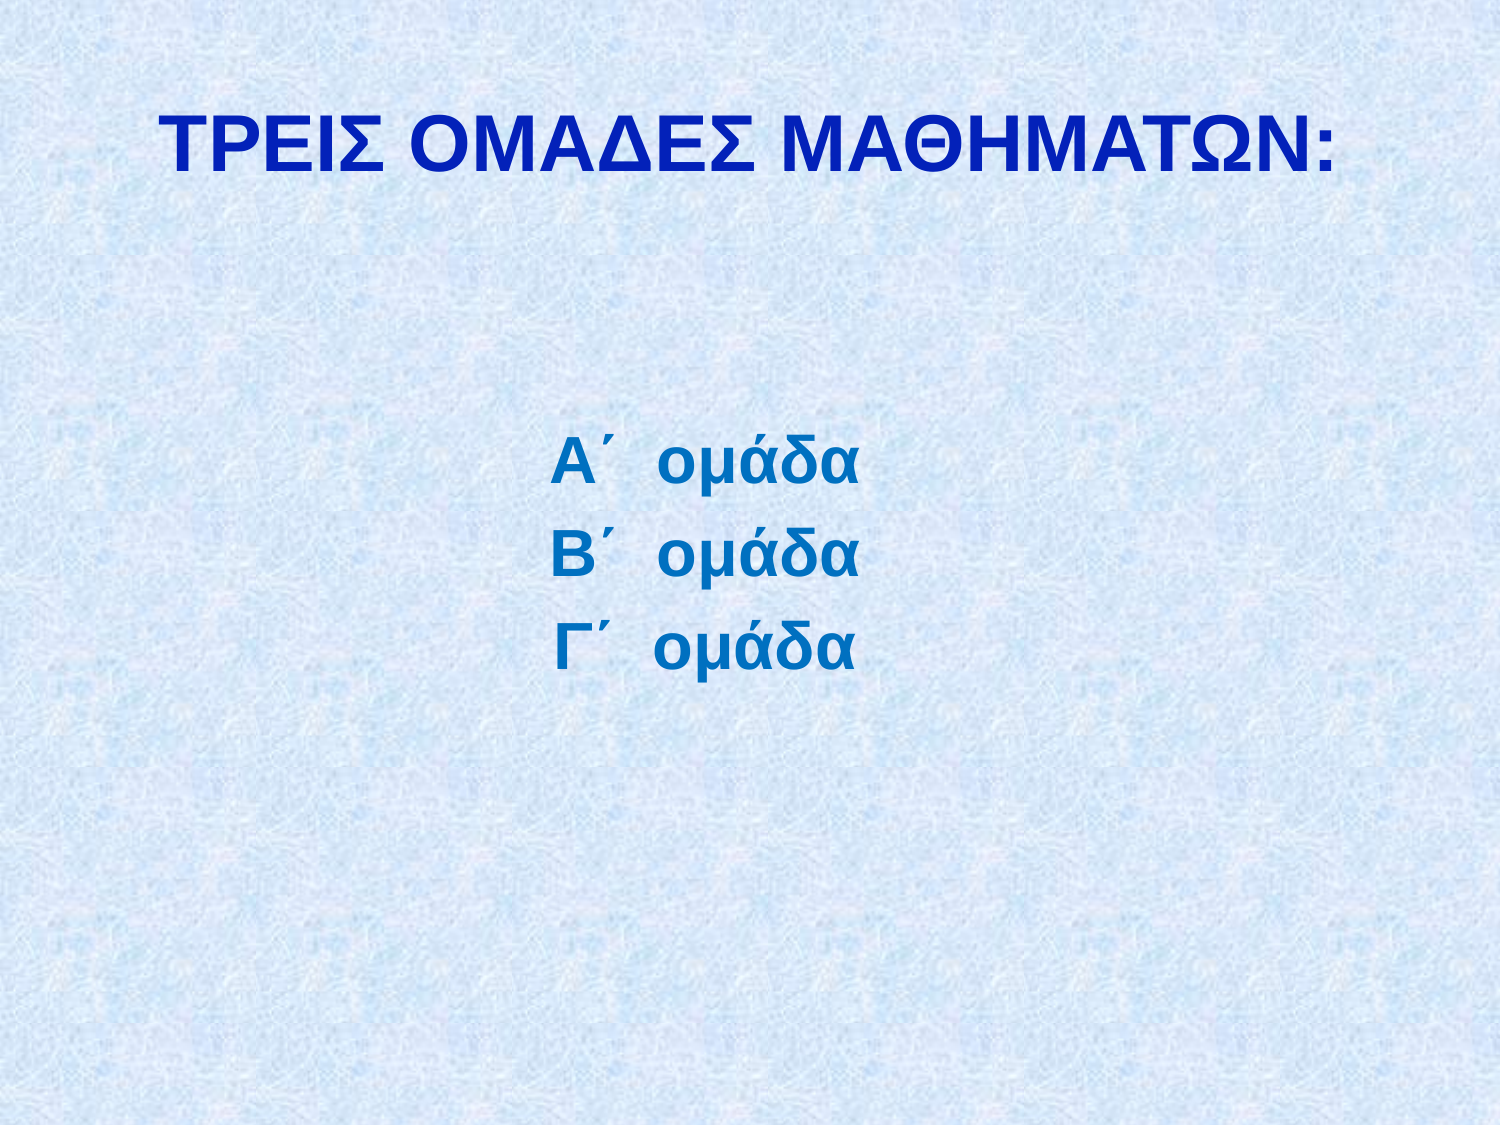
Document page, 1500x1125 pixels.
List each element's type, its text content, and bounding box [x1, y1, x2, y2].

text_box Α΄ ομάδα Β΄ ομάδα Γ΄ ομάδα [442, 408, 968, 699]
picture [0, 0, 1500, 1125]
title ΤΡΕΙΣ ΟΜΑΔΕΣ ΜΑΘΗΜΑΤΩΝ: [75, 45, 1425, 233]
